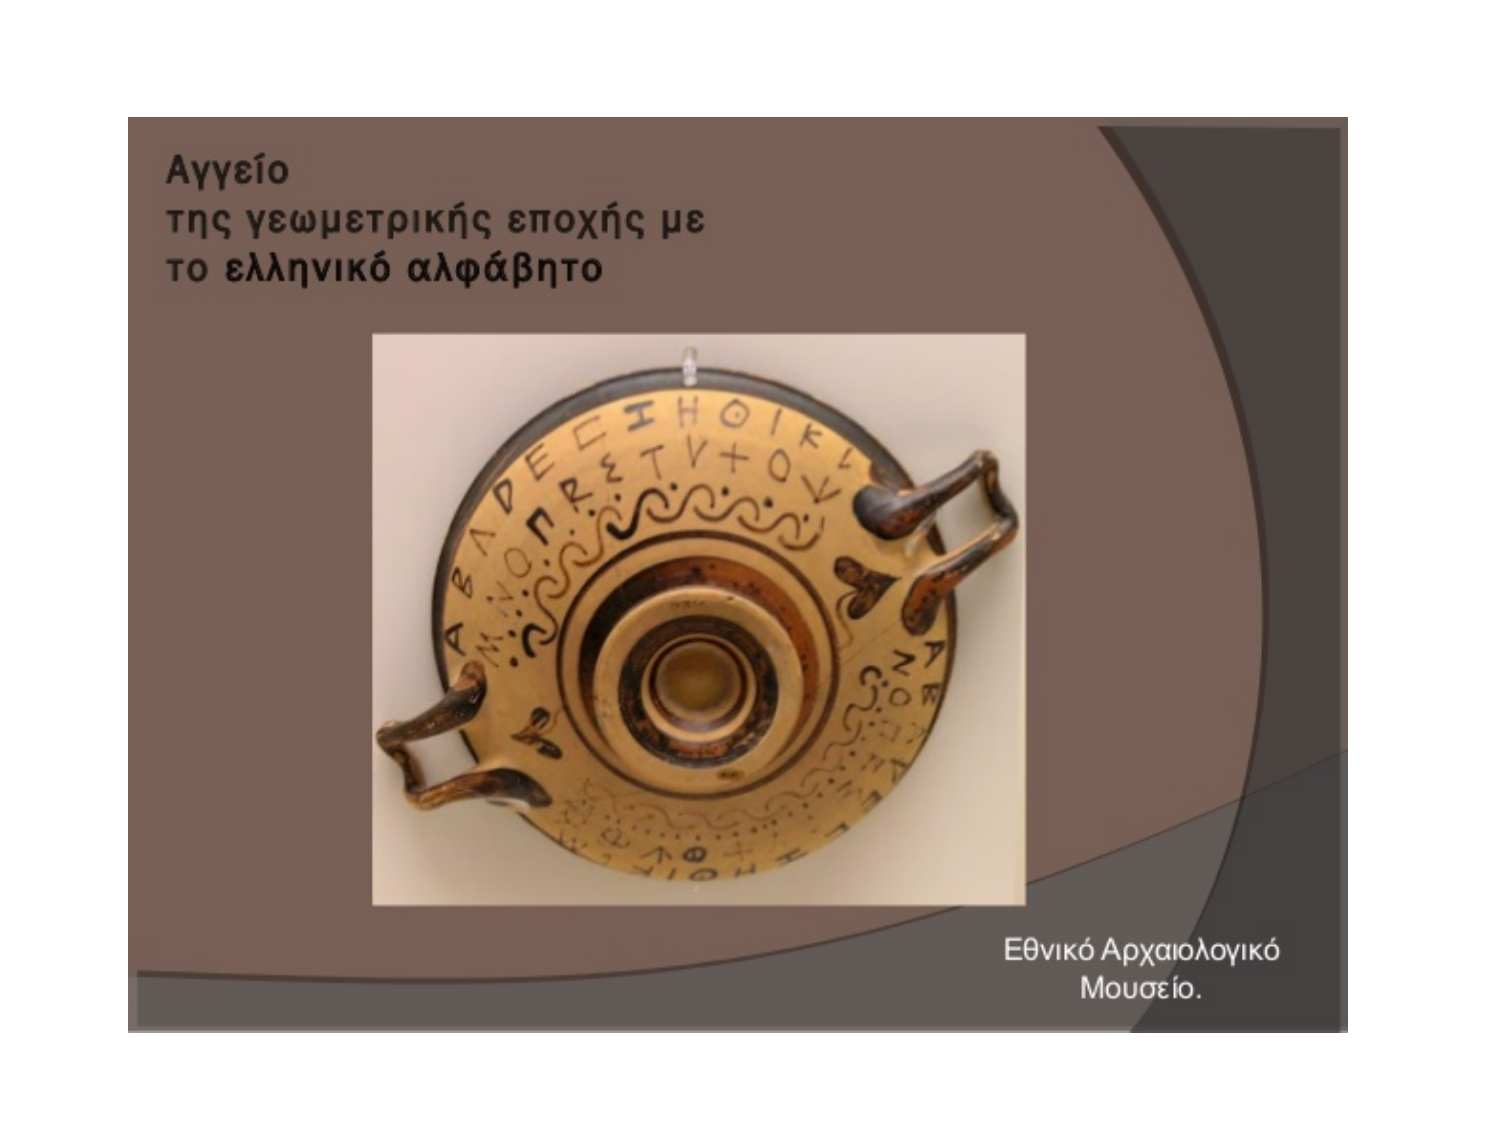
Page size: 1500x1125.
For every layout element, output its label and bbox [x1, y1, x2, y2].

picture [128, 116, 1348, 1033]
